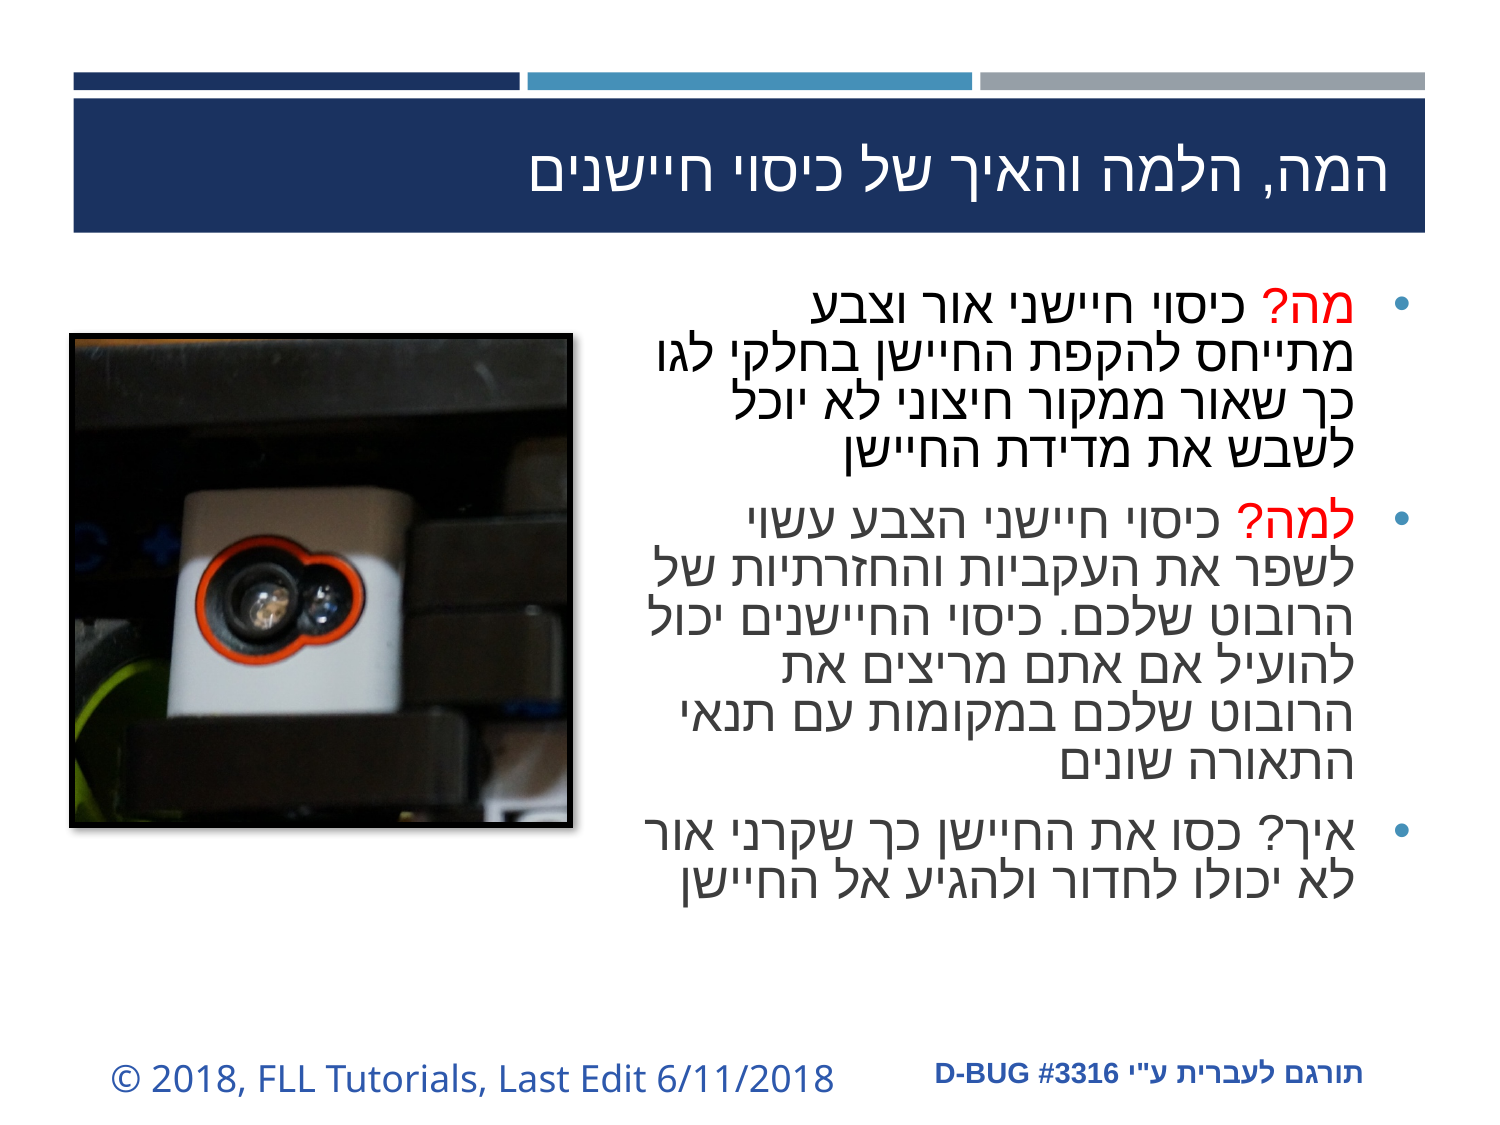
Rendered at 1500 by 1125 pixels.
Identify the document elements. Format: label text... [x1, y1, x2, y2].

picture [74, 338, 568, 823]
list מה? כיסוי חיישני אור וצבע מתייחס להקפת החיישן בחלקי לגו כך שאור ממקור חיצוני לא יוכל לשבש את מדידת החיישן למה? כיסוי חיישני הצבע עשוי לשפר את העקביות והחזרתיות של הרובוט שלכם. כיסוי החיישנים יכול להועיל אם אתם מריצים את הרובוט שלכם במקומות עם תנאי התאורה שונים איך? כסו את החיישן כך שקרני אור לא יכולו לחדור ולהגיע אל החיישן [628, 276, 1425, 995]
footer © 2018, FLL Tutorials, Last Edit 6/11/2018 [95, 1047, 895, 1108]
text_box תורגם לעברית ע"י D-BUG #3316 [750, 1053, 1500, 1102]
title המה, הלמה והאיך של כיסוי חיישנים [95, 112, 1406, 211]
